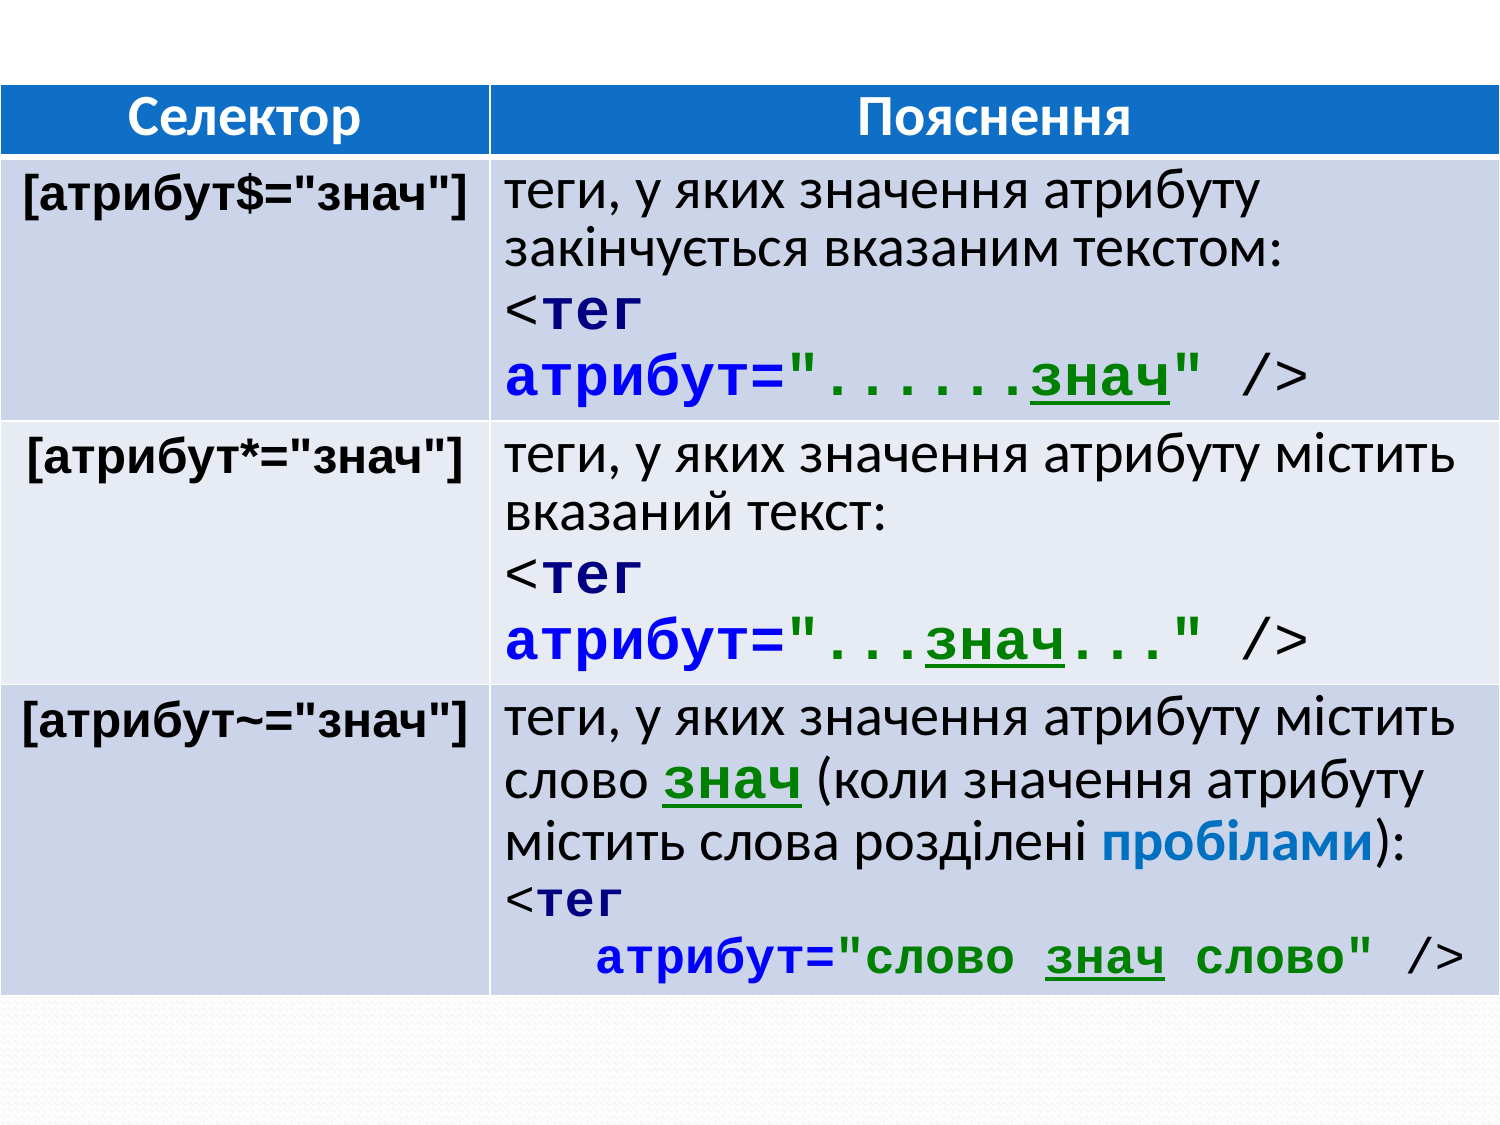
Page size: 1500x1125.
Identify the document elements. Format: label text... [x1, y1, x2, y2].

table_cell [атрибут~="знач"] [1, 685, 489, 995]
table_cell теги, у яких значення атрибуту містить вказаний текст: <тег атрибут="...знач..." /> [491, 422, 1499, 684]
table_cell теги, у яких значення атрибуту містить слово знач (коли значення атрибуту містить слова розділені пробілами): <тег атрибут="слово знач слово" /> [491, 685, 1499, 995]
table_cell [атрибут$="знач"] [1, 160, 489, 420]
table_cell теги, у яких значення атрибуту закінчується вказаним текстом: <тег атрибут="......знач" /> [491, 160, 1499, 420]
text_box [0, 0, 1500, 83]
table_header Селектор [1, 85, 489, 154]
table_cell [атрибут*="знач"] [1, 422, 489, 684]
table_header Пояснення [491, 85, 1499, 154]
